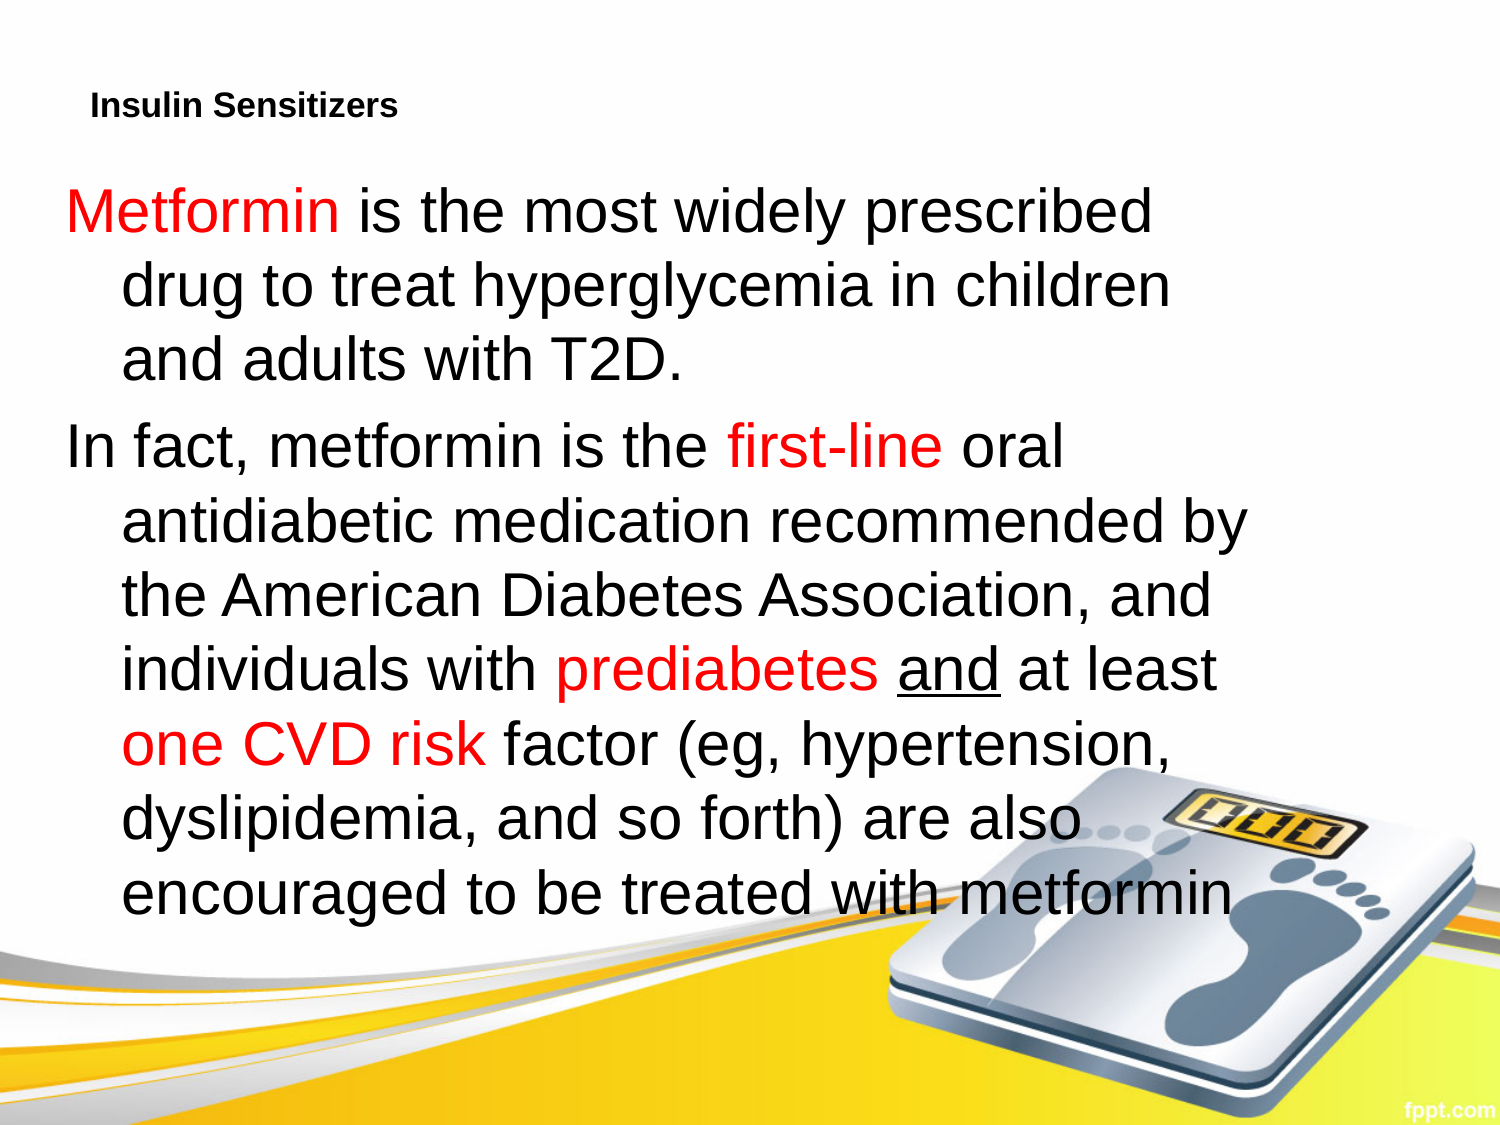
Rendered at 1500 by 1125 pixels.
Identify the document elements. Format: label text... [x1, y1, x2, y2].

title Insulin Sensitizers [74, 74, 1426, 176]
picture [0, 0, 1500, 1125]
list Metformin is the most widely prescribed drug to treat hyperglycemia in children and adults with T2D. In fact, metformin is the first-line oral antidiabetic medication recommended by the American Diabetes Association, and individuals with prediabetes and at least one CVD risk factor (eg, hypertension, dyslipidemia, and so forth) are also encouraged to be treated with metformin [49, 162, 1276, 968]
